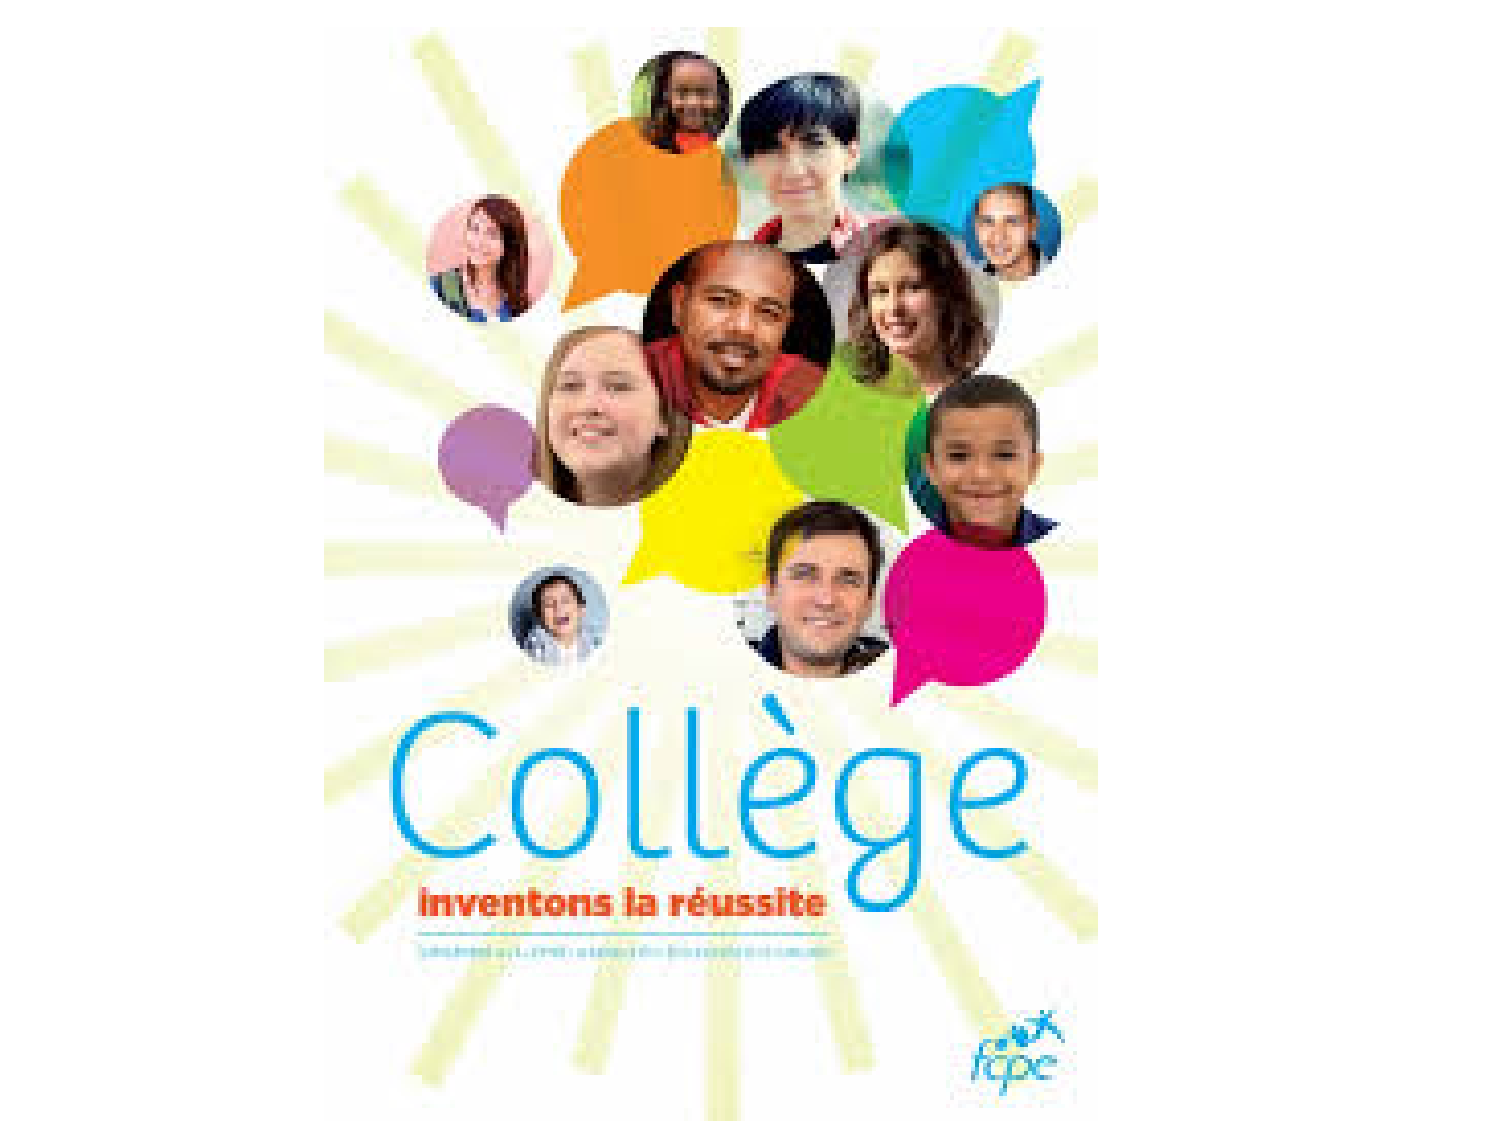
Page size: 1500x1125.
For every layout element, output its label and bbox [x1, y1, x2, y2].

list [324, 27, 1099, 1121]
